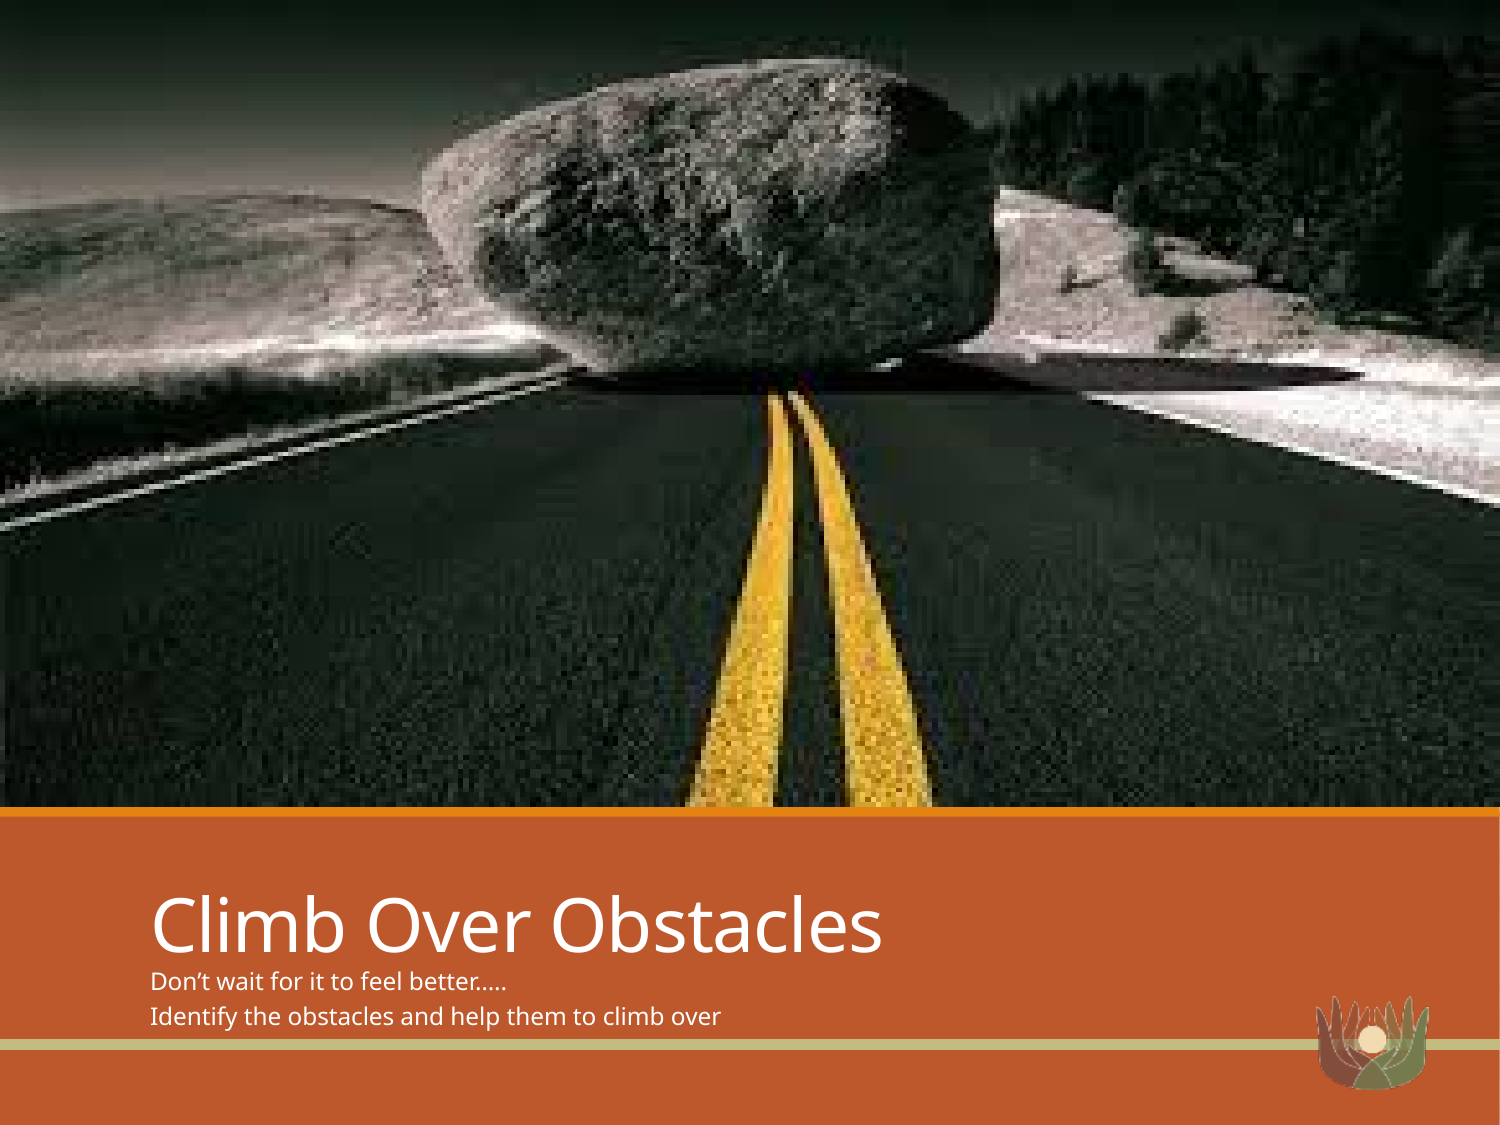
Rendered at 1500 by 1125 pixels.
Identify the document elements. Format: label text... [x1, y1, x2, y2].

picture [1316, 996, 1429, 1090]
title Climb Over Obstacles [135, 832, 1380, 968]
picture [0, 0, 1500, 807]
list Don’t wait for it to feel better….. Identify the obstacles and help them to climb over [135, 968, 1380, 1032]
